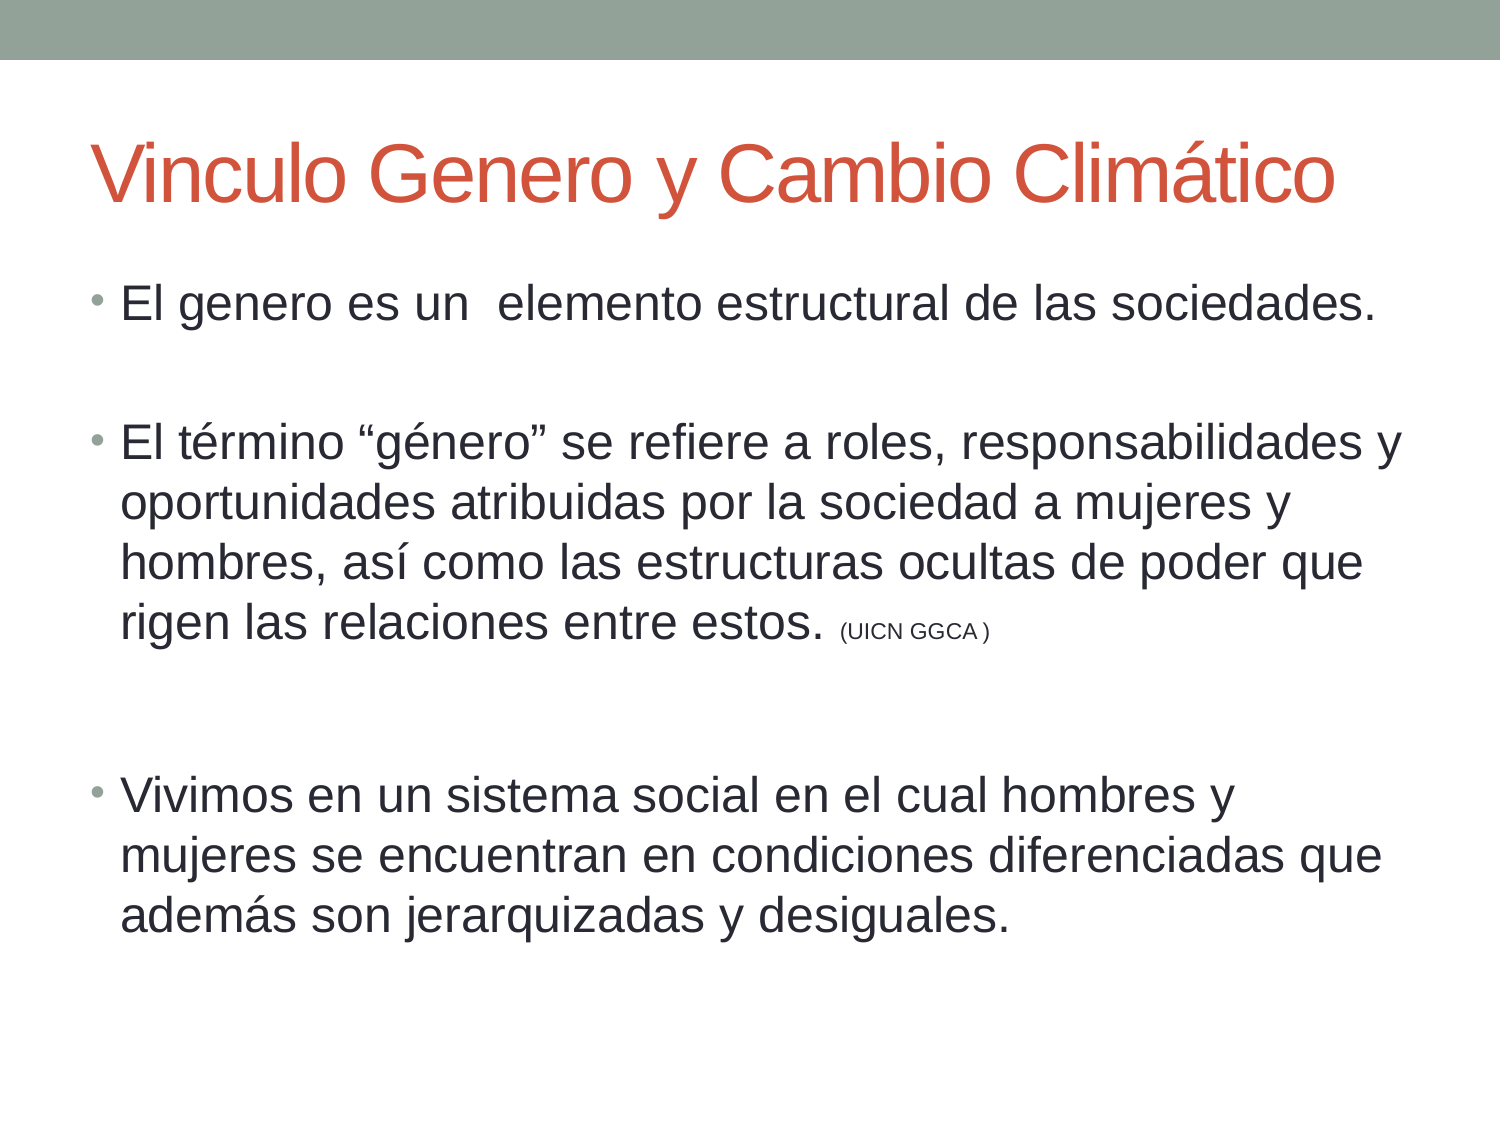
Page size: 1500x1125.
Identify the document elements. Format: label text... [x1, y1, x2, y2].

list El genero es un elemento estructural de las sociedades. El término “género” se refiere a roles, responsabilidades y oportunidades atribuidas por la sociedad a mujeres y hombres, así como las estructuras ocultas de poder que rigen las relaciones entre estos. (UICN GGCA ) Vivimos en un sistema social en el cual hombres y mujeres se encuentran en condiciones diferenciadas que además son jerarquizadas y desiguales. [75, 262, 1425, 1063]
title Vinculo Genero y Cambio Climático [75, 87, 1425, 250]
